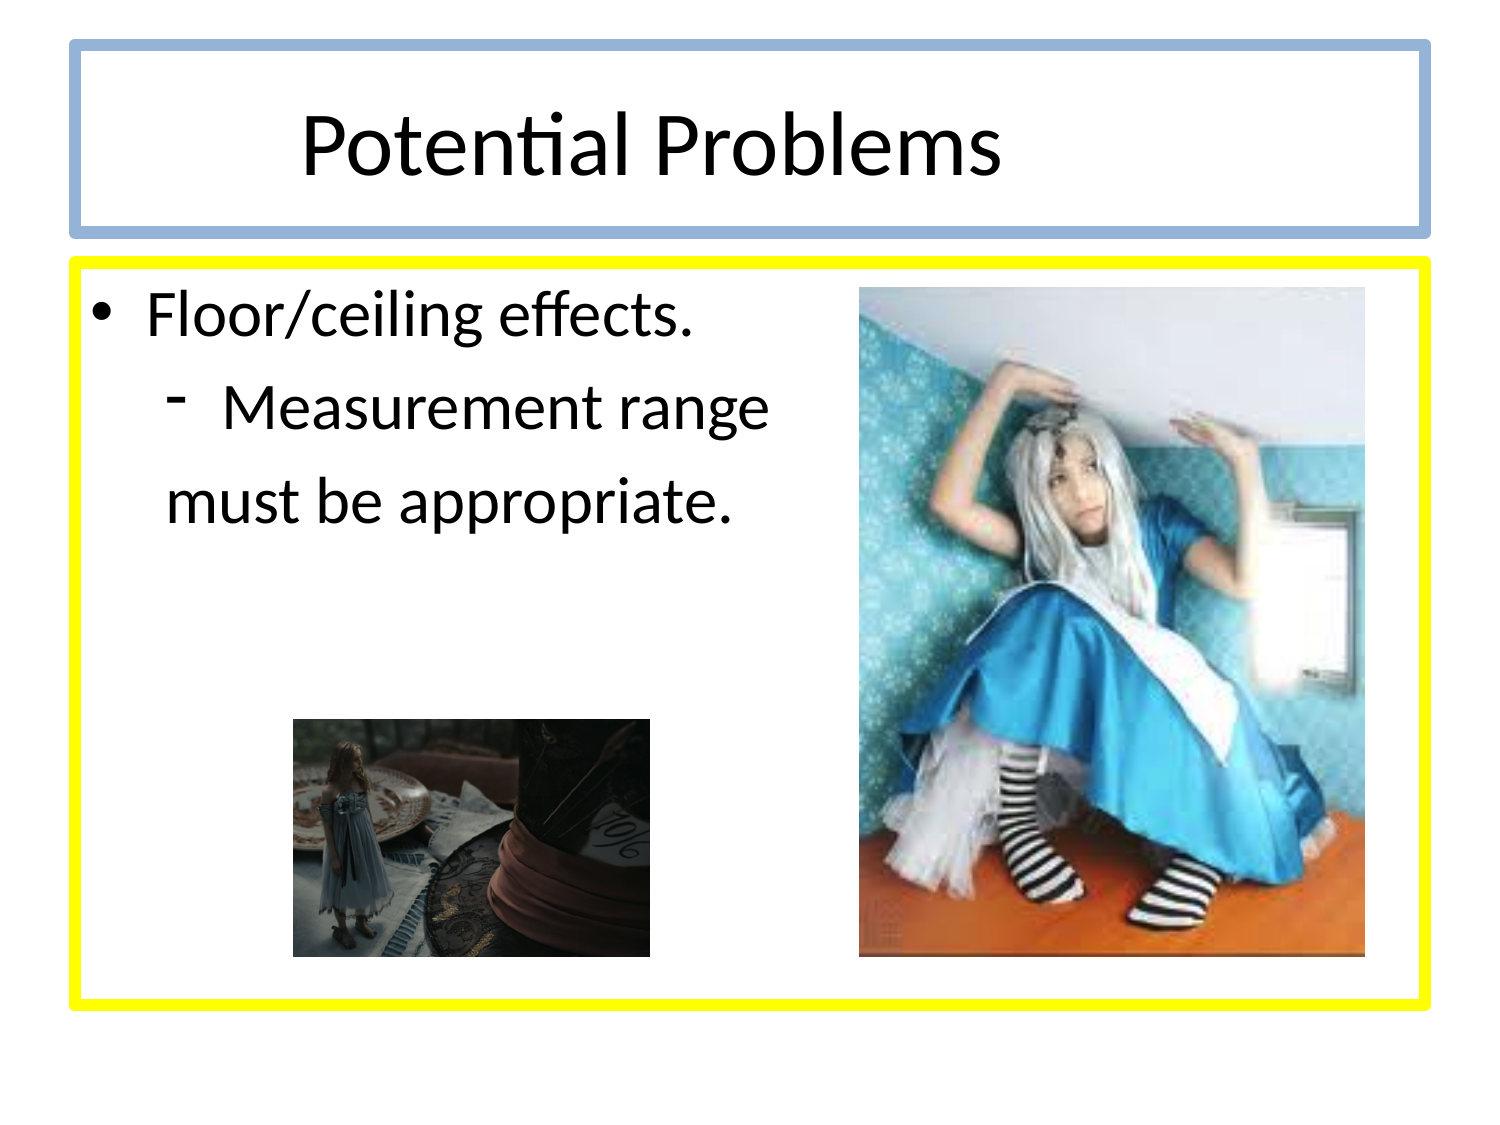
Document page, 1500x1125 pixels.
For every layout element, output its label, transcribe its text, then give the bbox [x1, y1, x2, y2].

text_box Floor/ceiling effects. Measurement range must be appropriate. [74, 262, 1425, 1005]
text_box Potential Problems [74, 45, 1425, 233]
picture [858, 286, 1366, 958]
picture [292, 718, 650, 958]
